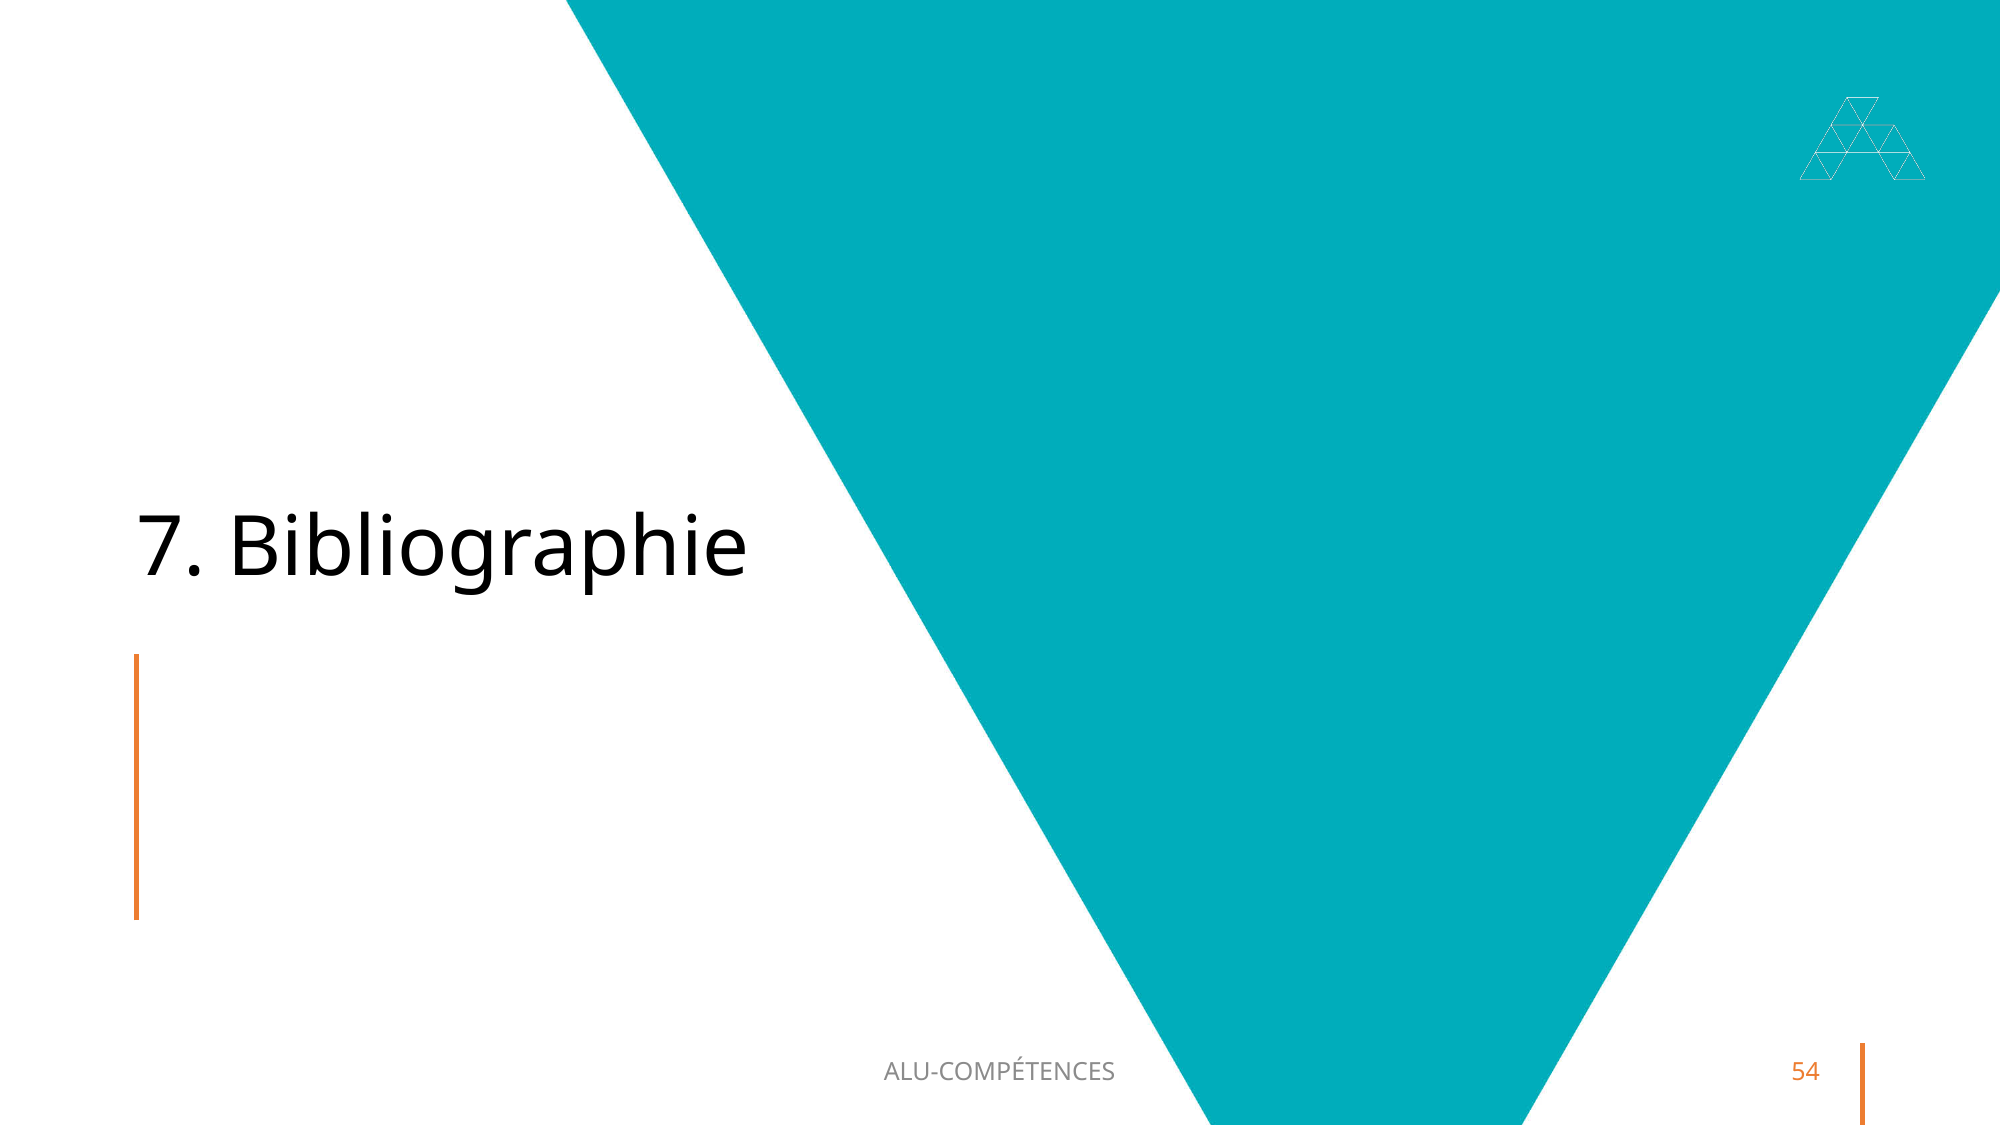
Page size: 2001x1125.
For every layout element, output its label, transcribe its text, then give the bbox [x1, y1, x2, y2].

title 7. Bibliographie [136, 126, 1862, 594]
footer ALU-COMPÉTENCES [662, 1042, 1338, 1103]
picture [0, 0, 2000, 1125]
slide_number 54 [1412, 1042, 1835, 1103]
